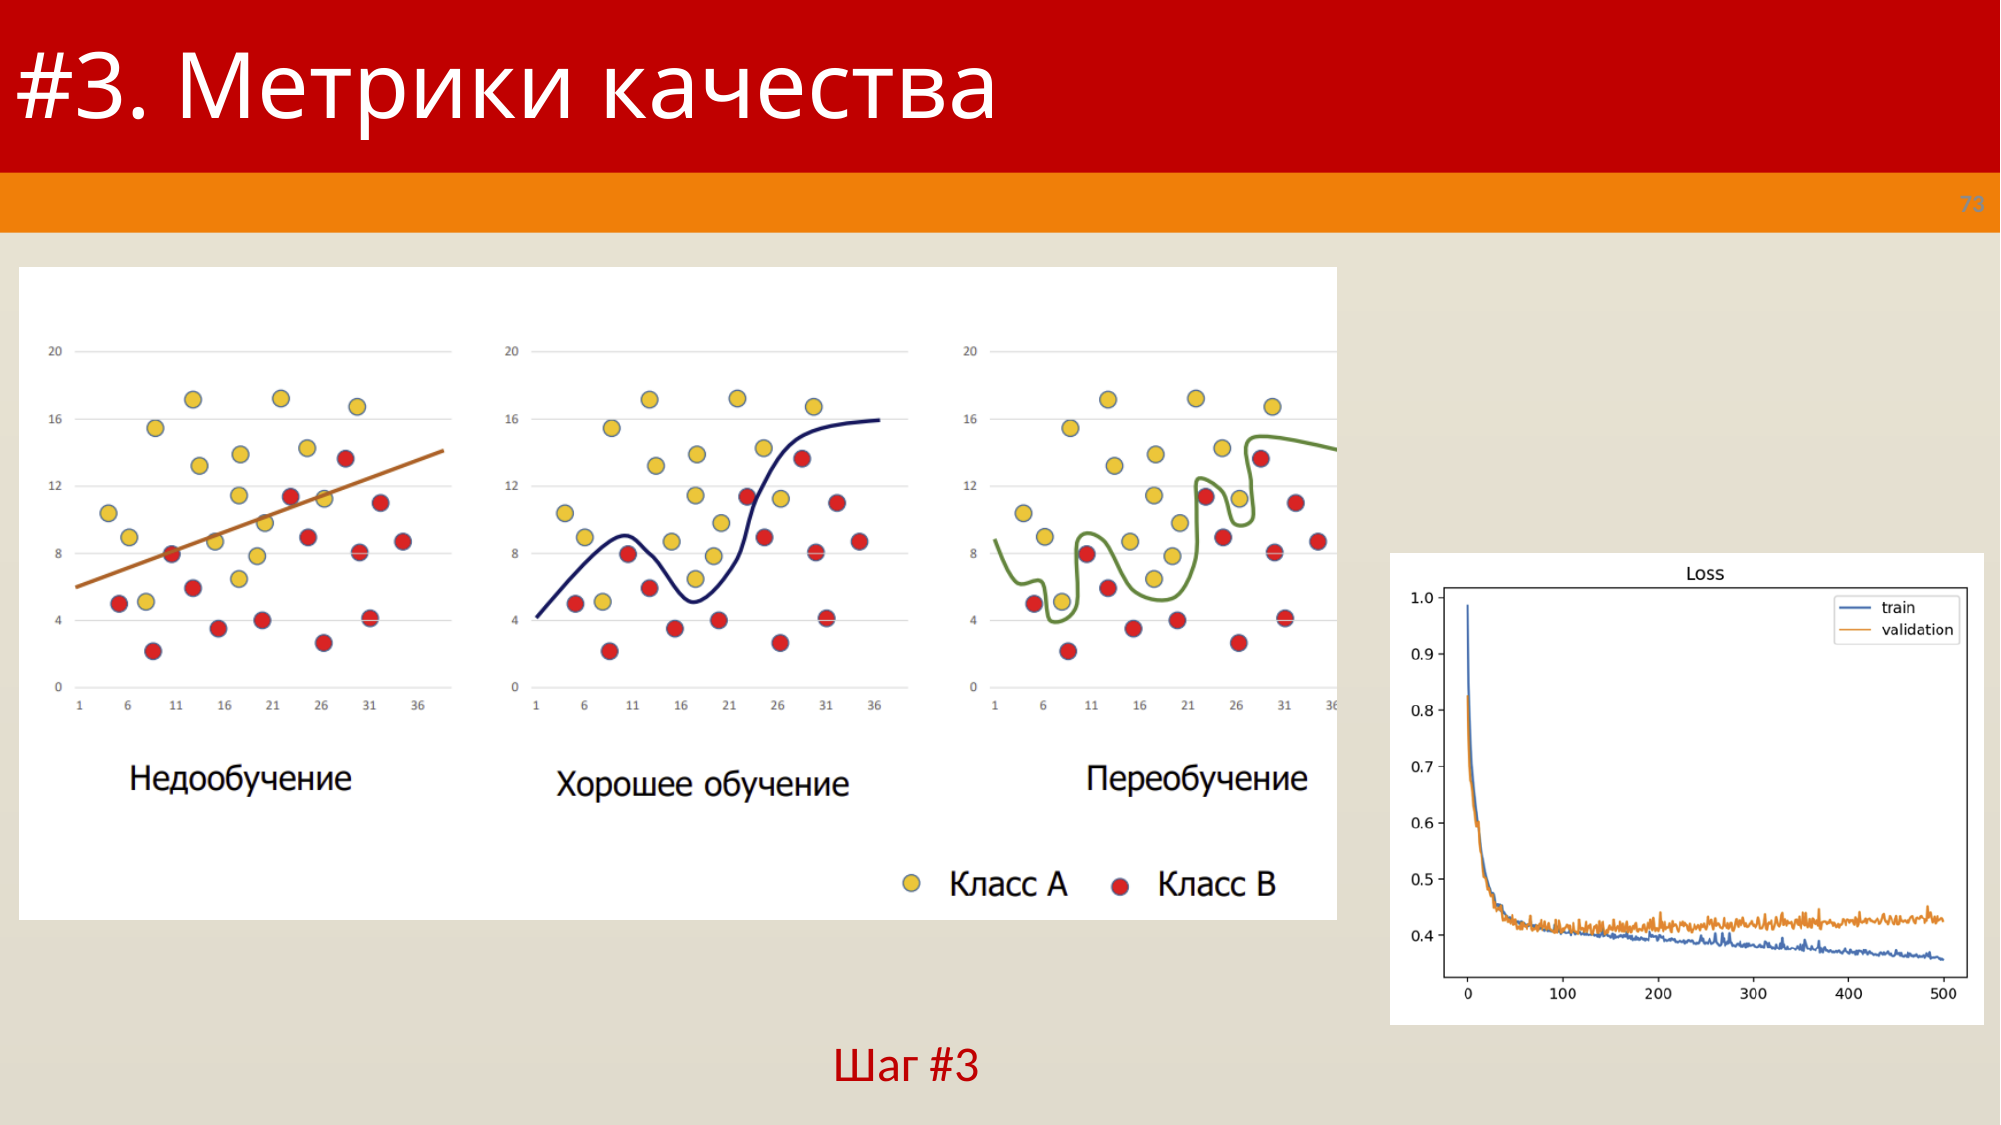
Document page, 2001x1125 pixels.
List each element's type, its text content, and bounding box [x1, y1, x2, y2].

slide_number 73 [0, 172, 2000, 233]
picture [1390, 553, 1984, 1025]
text_box Шаг #3 [818, 1024, 1061, 1100]
title #3. Метрики качества [0, 0, 2000, 172]
picture [19, 267, 1337, 920]
